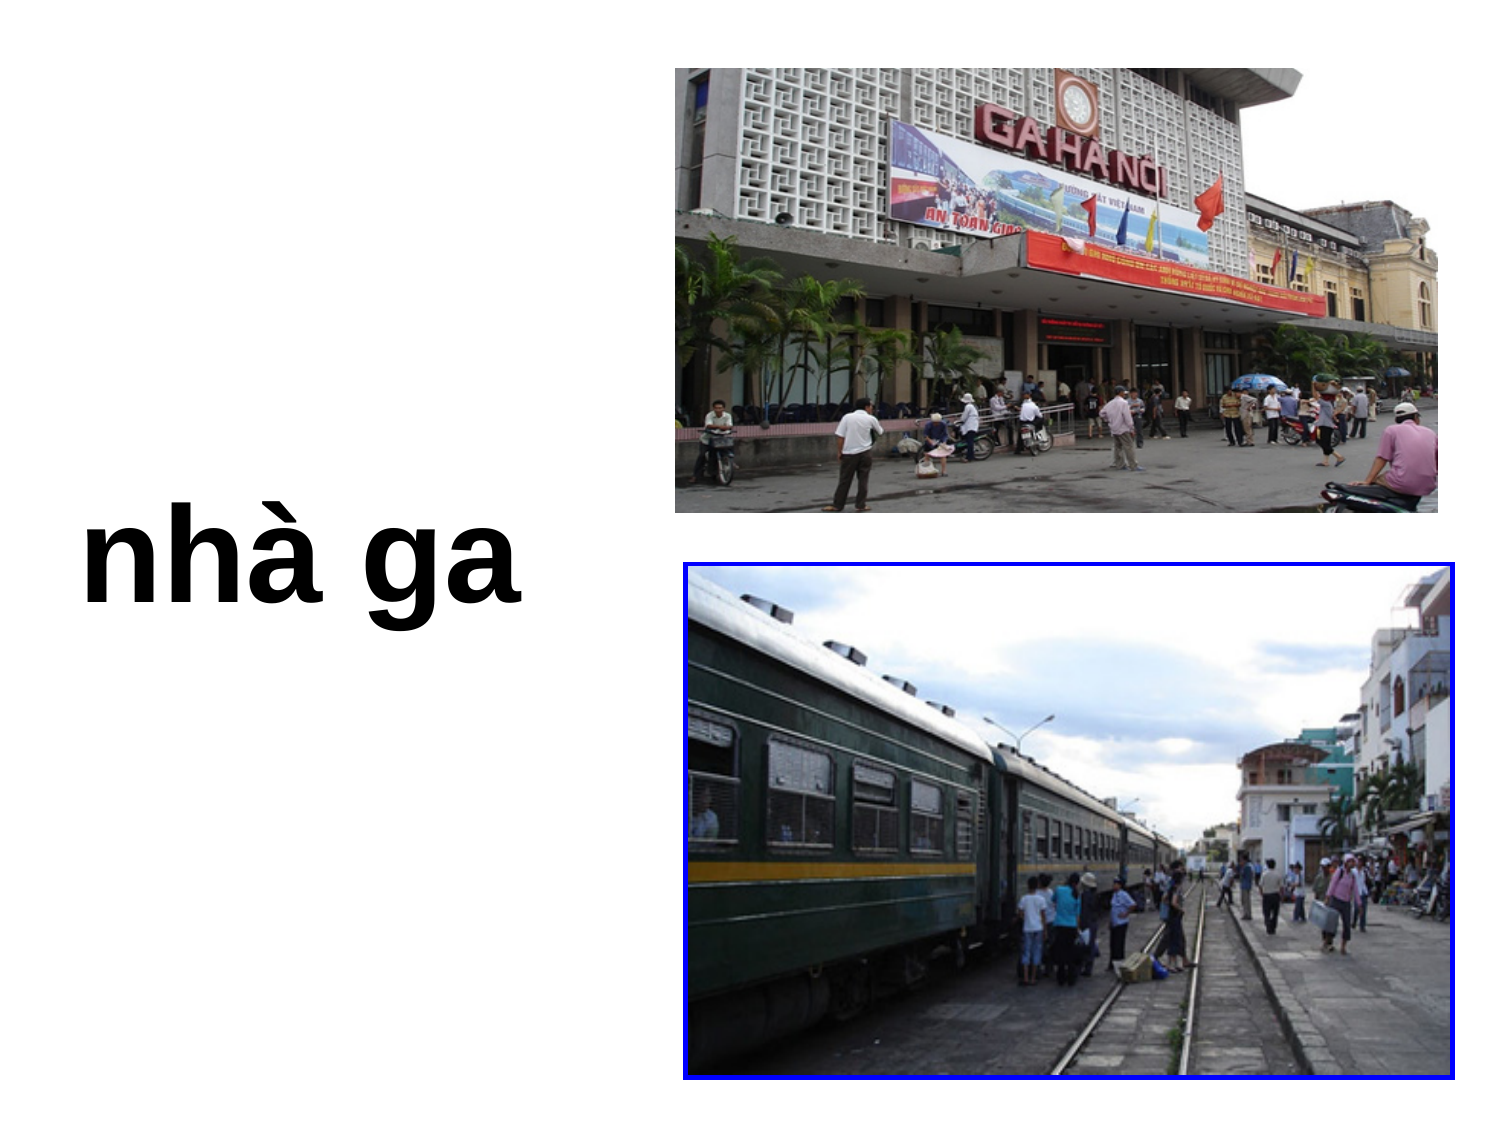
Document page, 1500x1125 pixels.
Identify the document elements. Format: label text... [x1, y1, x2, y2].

picture [687, 565, 1451, 1076]
title nhà ga [0, 474, 601, 621]
picture [674, 67, 1438, 513]
